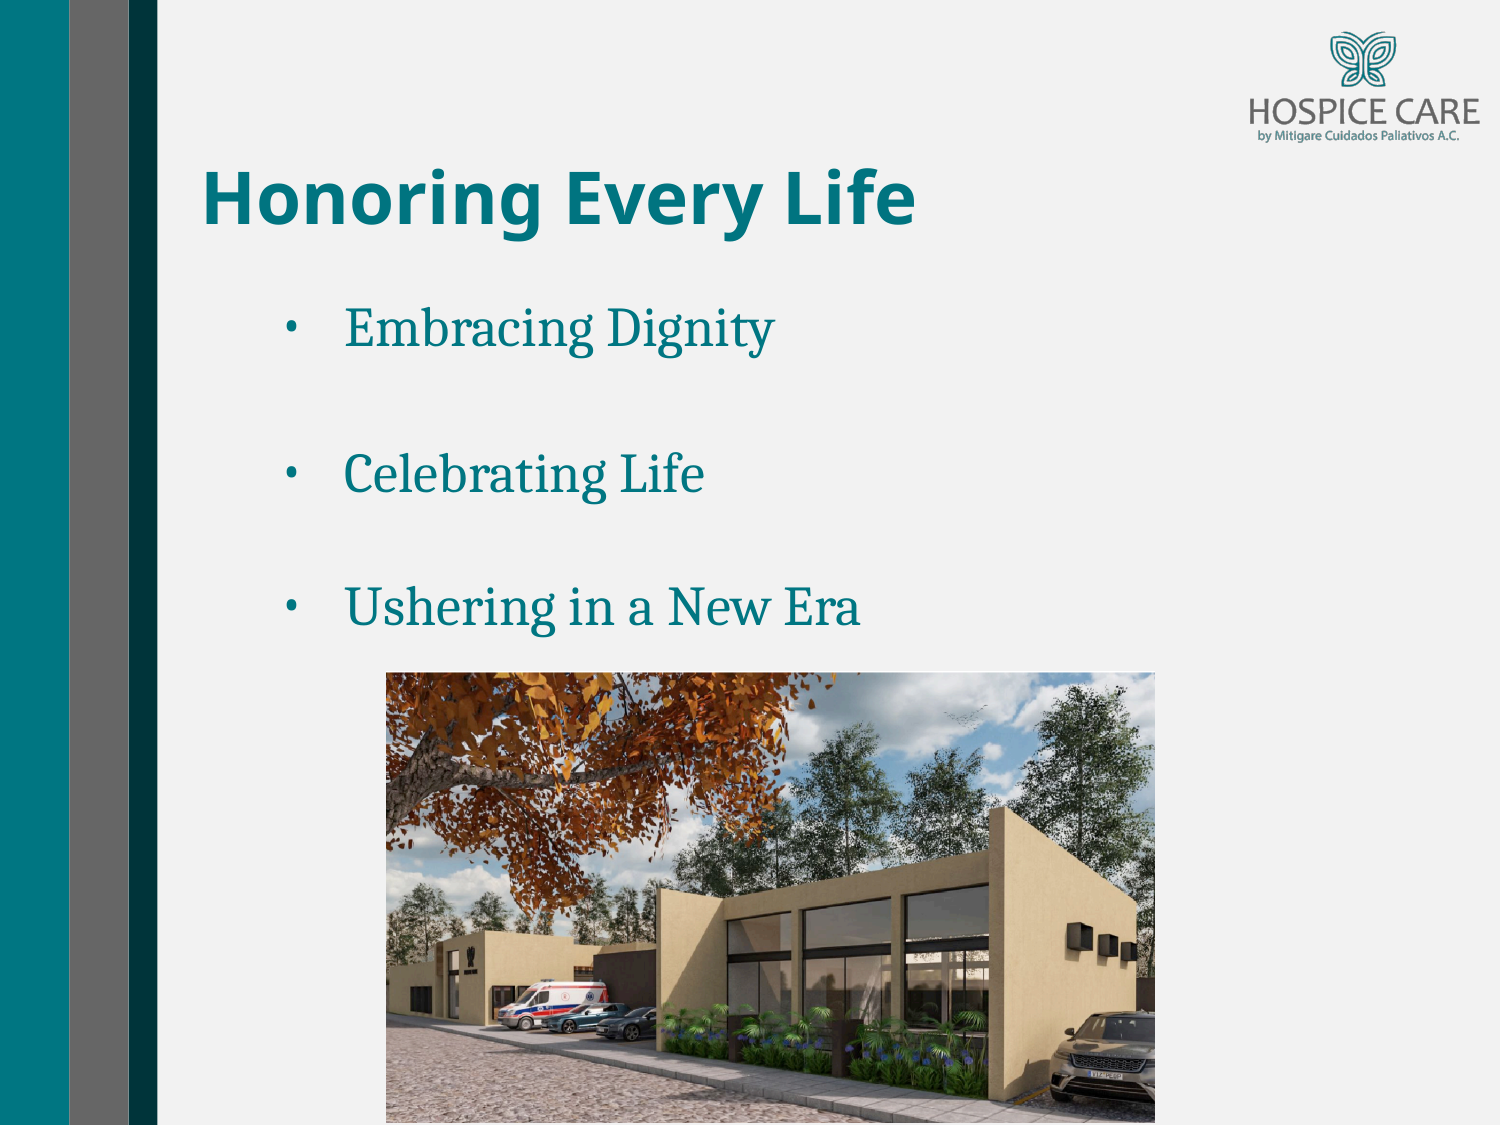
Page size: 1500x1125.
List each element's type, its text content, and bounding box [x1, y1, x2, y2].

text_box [0, 0, 158, 1125]
picture [1244, 24, 1481, 143]
list Embracing Dignity Celebrating Life Ushering in a New Era [254, 270, 1500, 697]
picture [385, 671, 1155, 1123]
text_box Honoring Every Life [185, 110, 1355, 293]
